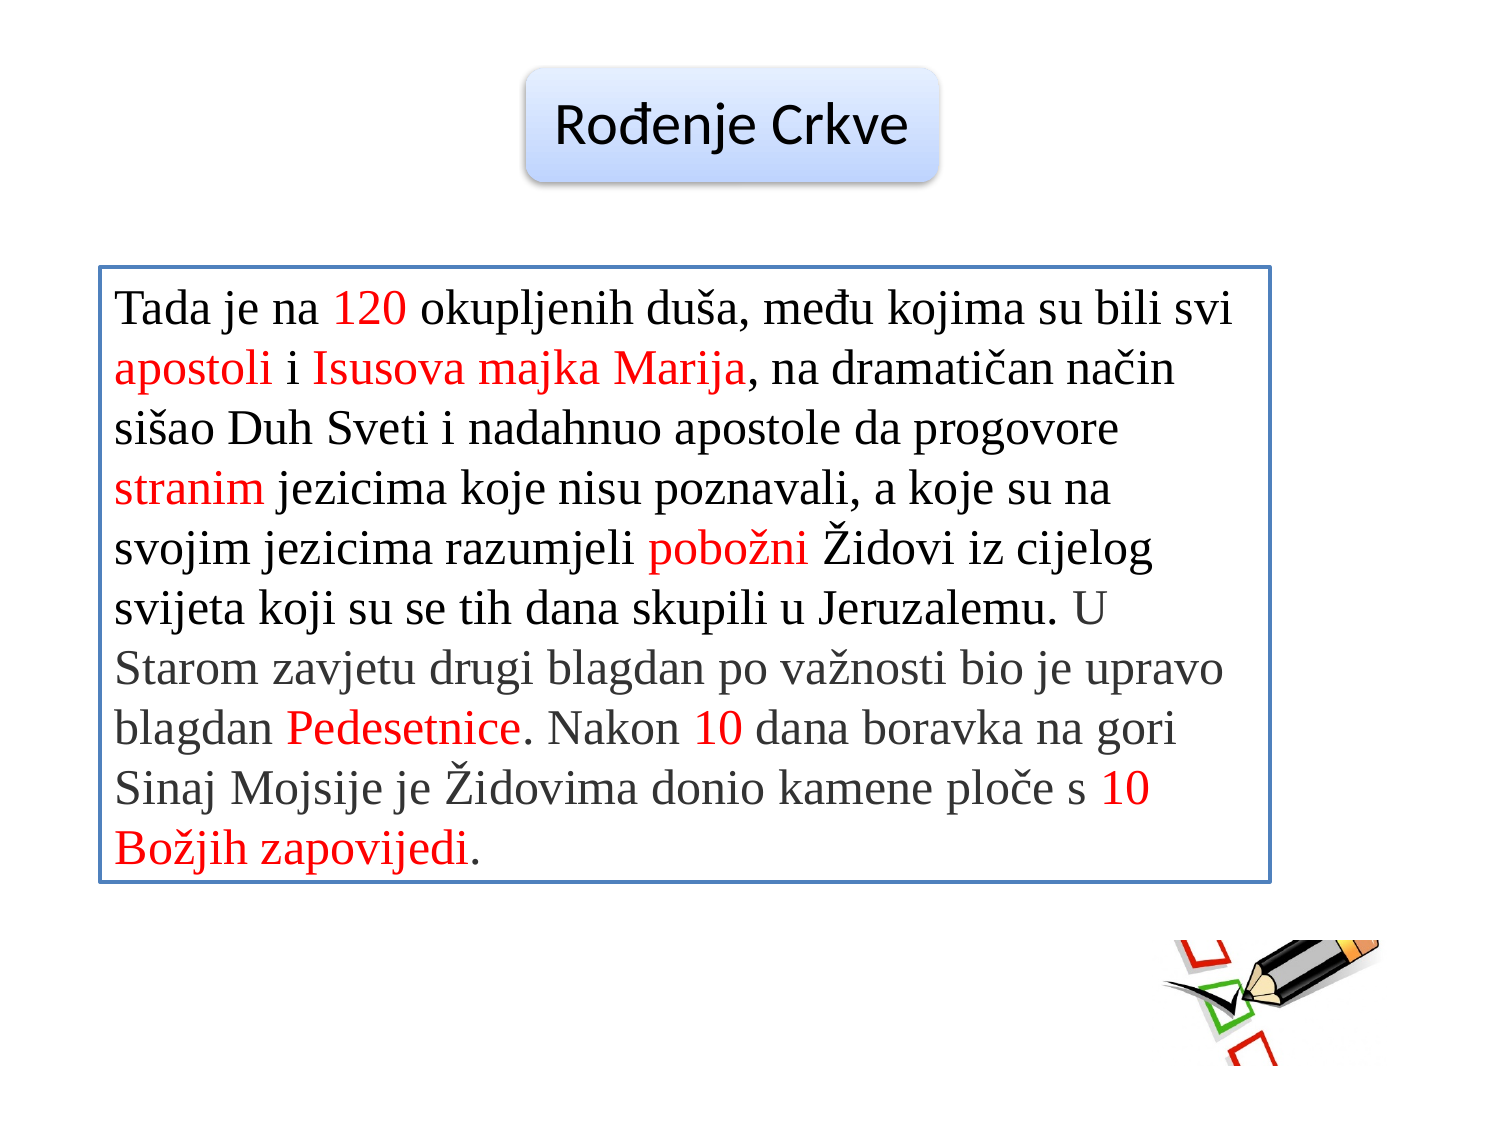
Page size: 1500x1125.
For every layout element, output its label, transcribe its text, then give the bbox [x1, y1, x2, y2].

picture [1152, 940, 1388, 1066]
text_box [525, 68, 940, 187]
text_box Tada je na 120 okupljenih duša, među kojima su bili svi apostoli i Isusova majka Marija, na dramatičan način sišao Duh Sveti i nadahnuo apostole da progovore stranim jezicima koje nisu poznavali, a koje su na svojim jezicima razumjeli pobožni Židovi iz cijelog svijeta koji su se tih dana skupili u Jeruzalemu. U Starom zavjetu drugi blagdan po važnosti bio je upravo blagdan Pedesetnice. Nakon 10 dana boravka na gori Sinaj Mojsije je Židovima donio kamene ploče s 10 Božjih zapovijedi. [98, 265, 1272, 884]
